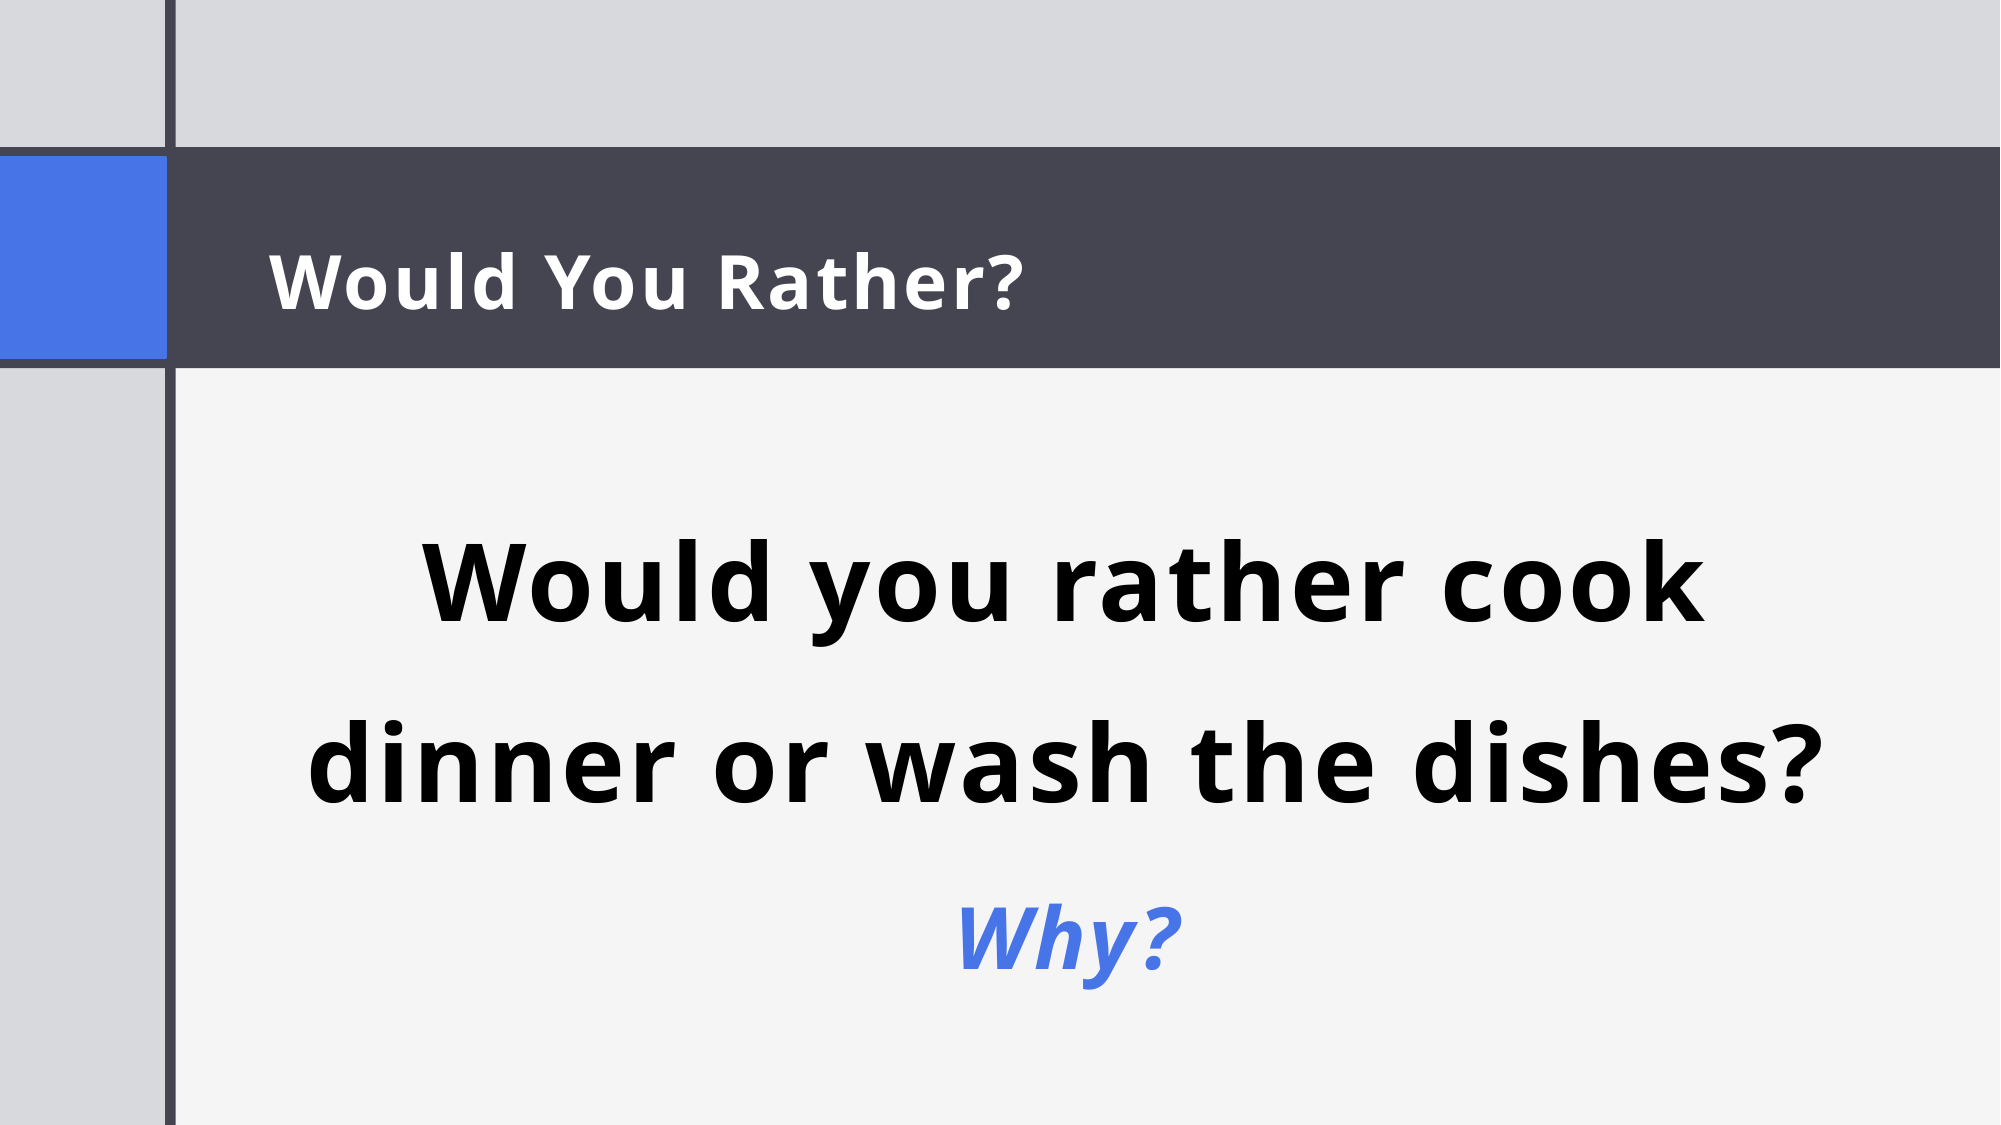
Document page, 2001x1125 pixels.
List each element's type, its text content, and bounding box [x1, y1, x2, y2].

list Would you rather cook dinner or wash the dishes? Why? [251, 443, 1882, 1006]
text_box [0, 146, 164, 156]
text_box [0, 359, 164, 369]
text_box [177, 369, 2000, 1125]
text_box [177, 146, 2000, 369]
text_box [177, 0, 2000, 146]
text_box [0, 369, 164, 1125]
text_box [0, 156, 167, 359]
text_box [0, 0, 164, 146]
text_box [164, 0, 177, 1125]
text_box Would You Rather? [251, 171, 1895, 341]
